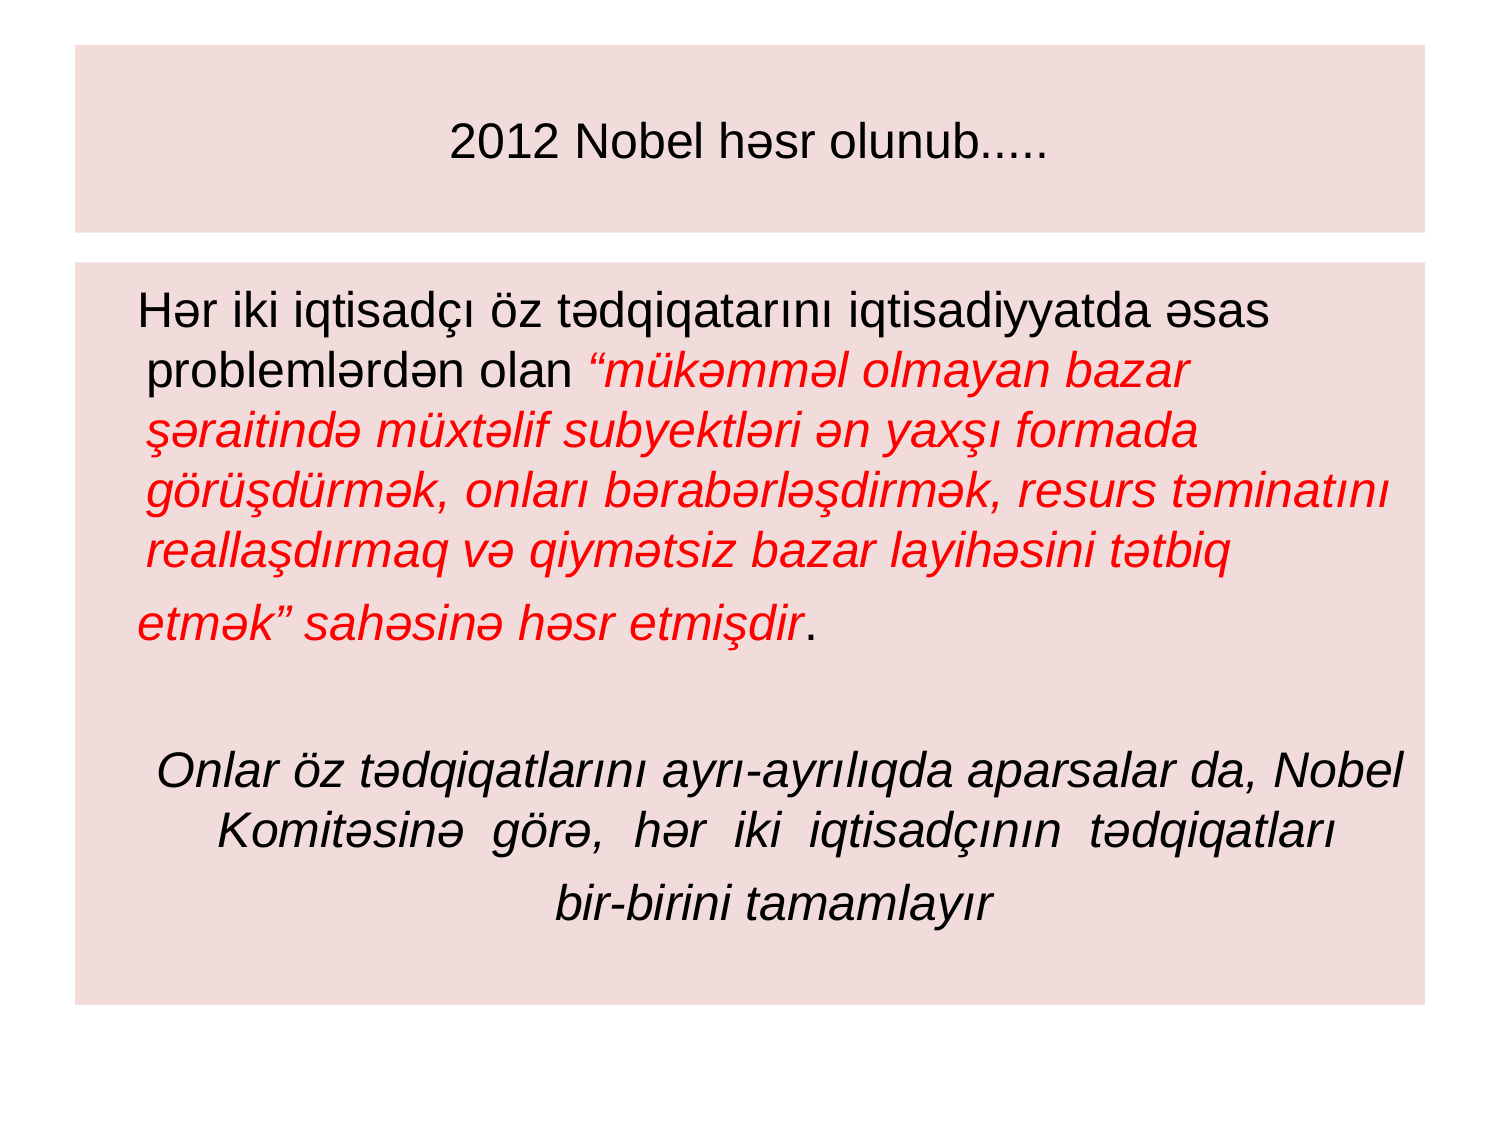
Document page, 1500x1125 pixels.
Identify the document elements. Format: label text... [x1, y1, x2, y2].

list Hər iki iqtisadçı öz tədqiqatarını iqtisadiyyatda əsas problemlərdən olan “mükəmməl olmayan bazar şəraitində müxtəlif subyektləri ən yaxşı formada görüşdürmək, onları bərabərləşdirmək, resurs təminatını reallaşdırmaq və qiymətsiz bazar layihəsini tətbiq etmək” sahəsinə həsr etmişdir. Onlar öz tədqiqatlarını ayrı-ayrılıqda aparsalar da, Nobel Komitəsinə görə, hər iki iqtisadçının tədqiqatları bir-birini tamamlayır [75, 262, 1425, 1005]
title 2012 Nobel həsr olunub..... [75, 45, 1425, 233]
